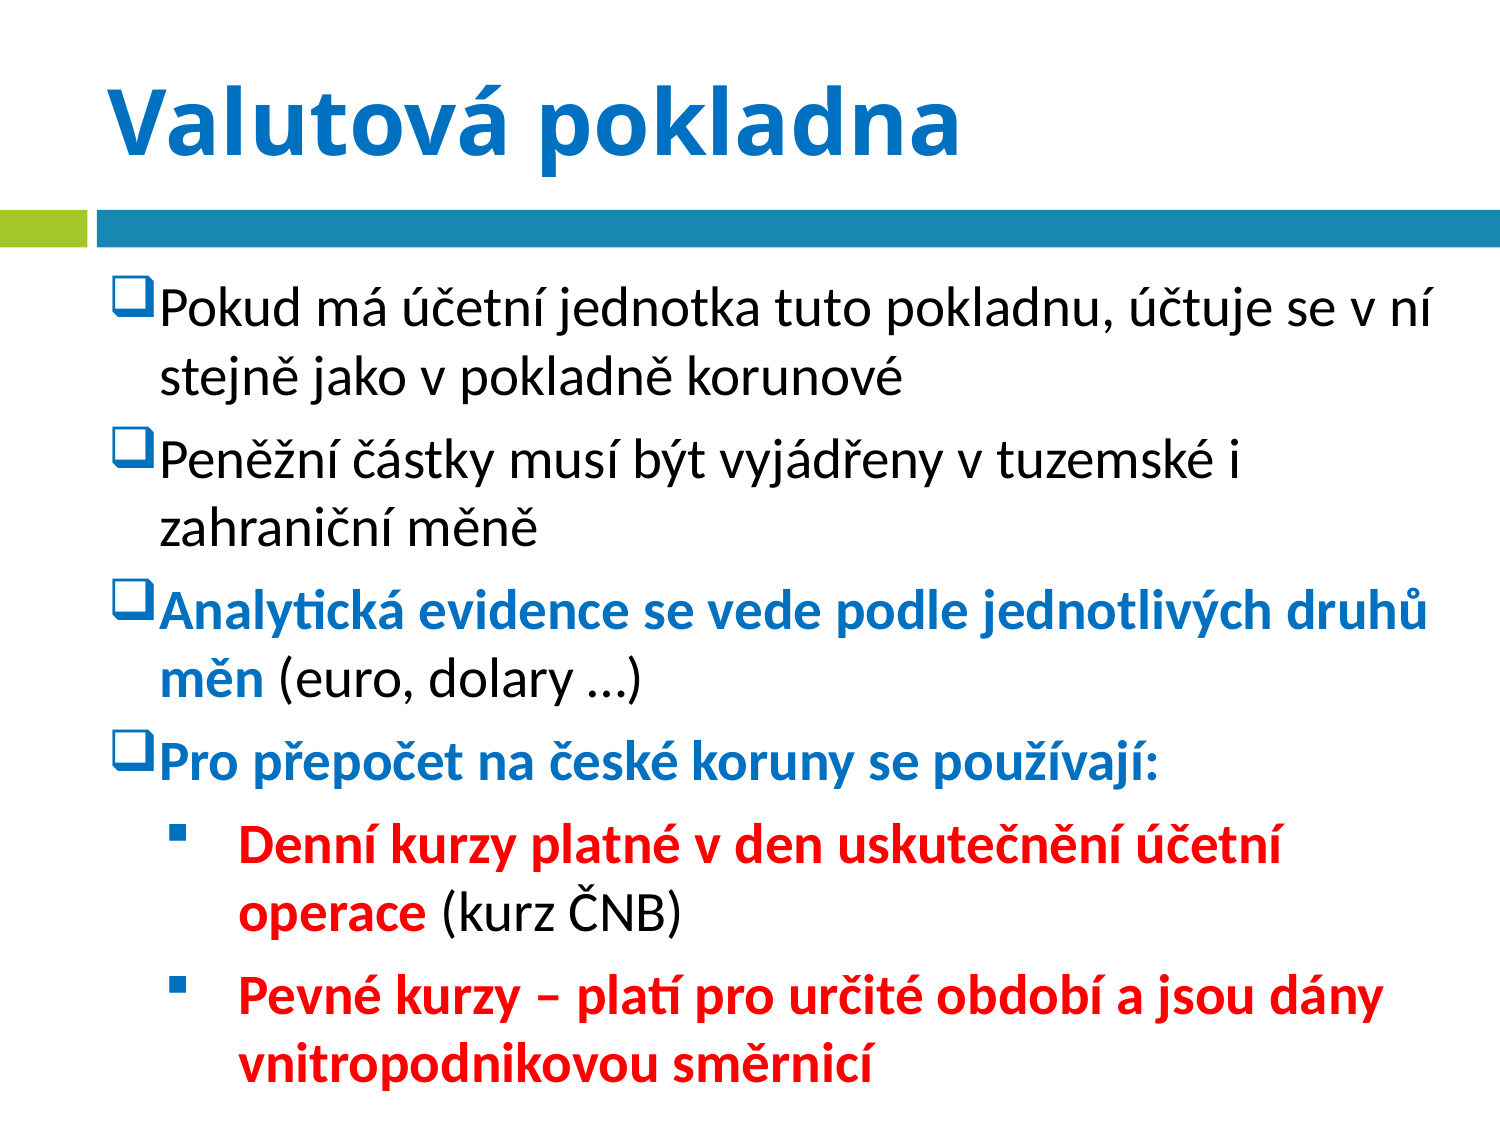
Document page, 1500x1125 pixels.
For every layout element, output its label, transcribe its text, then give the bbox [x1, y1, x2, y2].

title Valutová pokladna [99, 36, 1439, 201]
list Pokud má účetní jednotka tuto pokladnu, účtuje se v ní stejně jako v pokladně korunové Peněžní částky musí být vyjádřeny v tuzemské i zahraniční měně Analytická evidence se vede podle jednotlivých druhů měn (euro, dolary …) Pro přepočet na české koruny se používají: Denní kurzy platné v den uskutečnění účetní operace (kurz ČNB) Pevné kurzy – platí pro určité období a jsou dány vnitropodnikovou směrnicí [99, 261, 1483, 1107]
